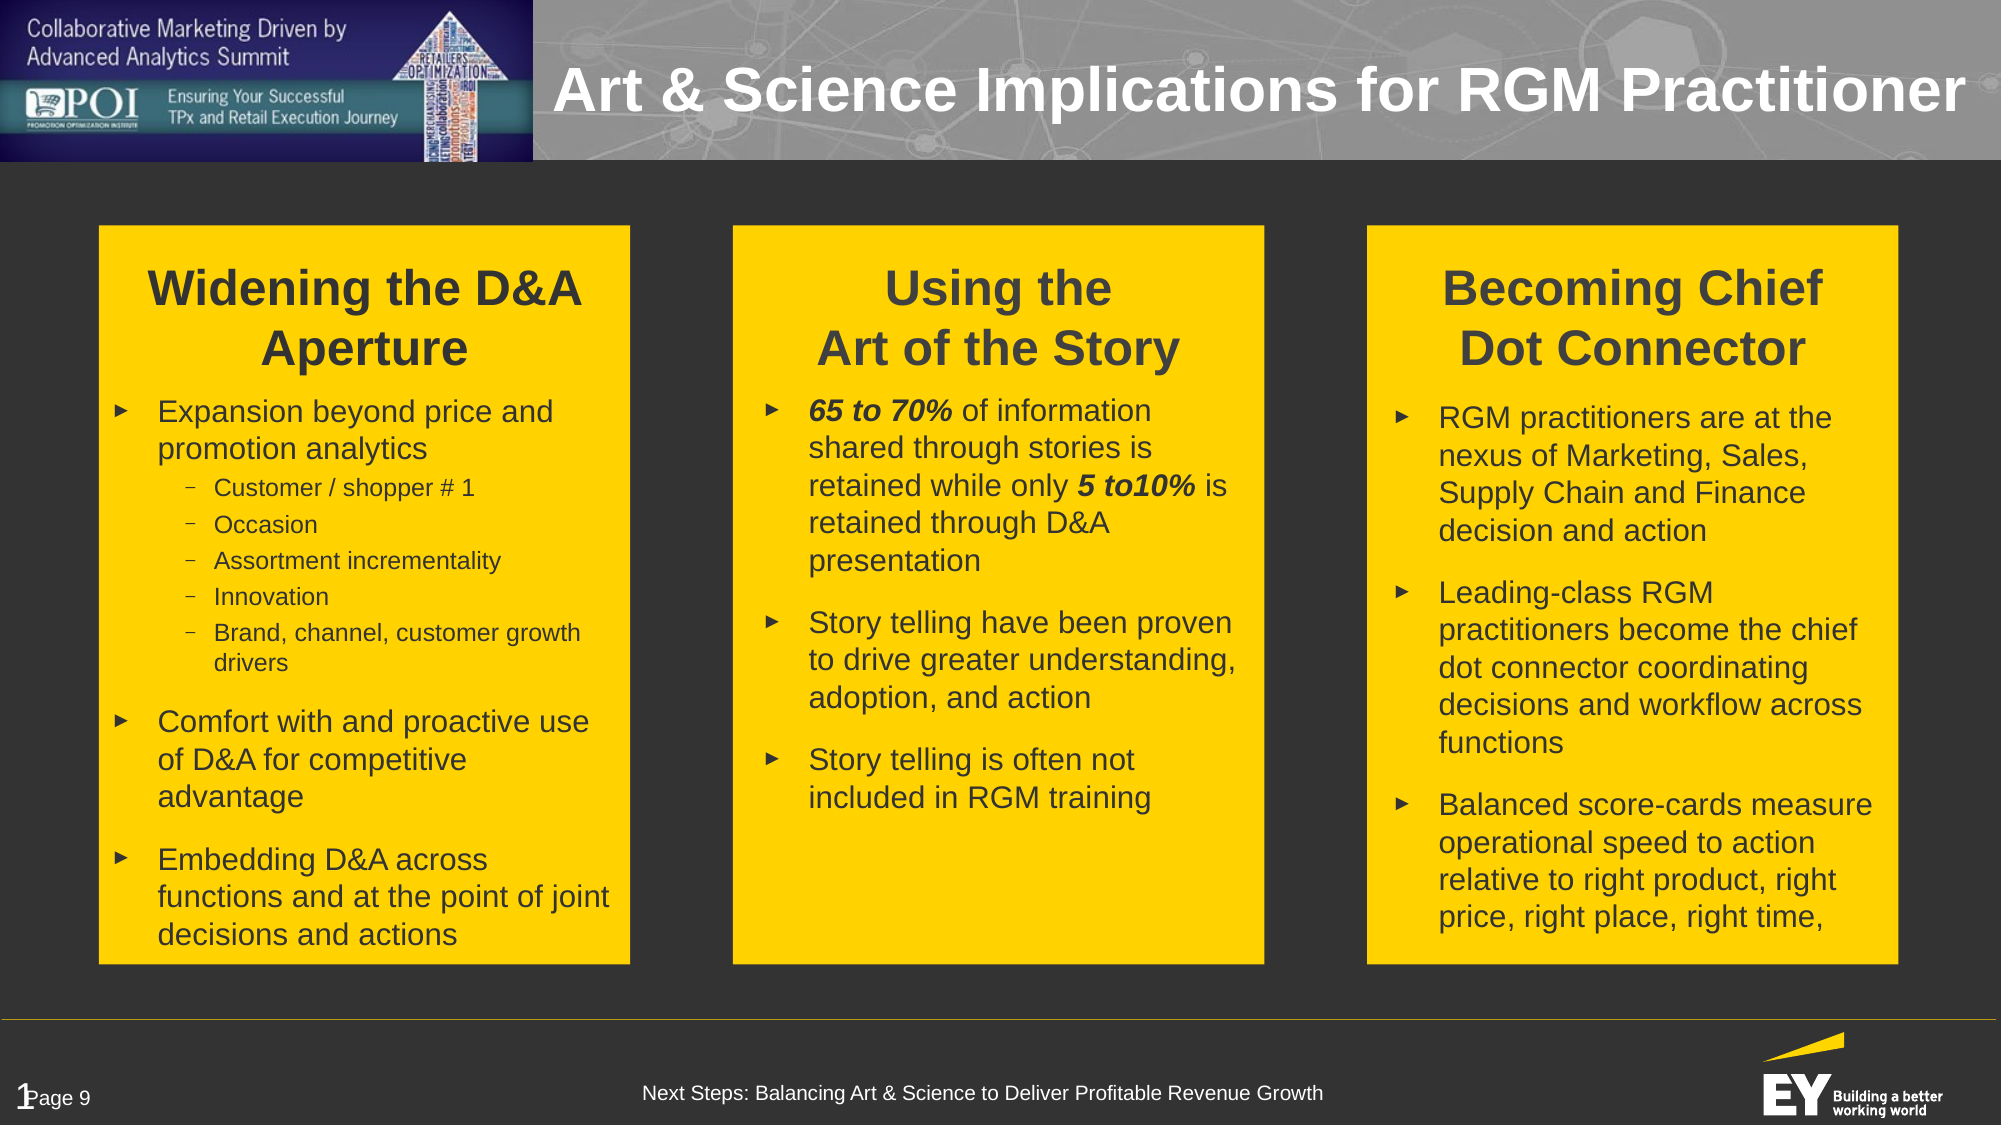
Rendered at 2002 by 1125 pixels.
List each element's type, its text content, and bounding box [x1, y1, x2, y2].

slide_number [0, 1064, 159, 1105]
list Art & Science Implications for RGM Practitioner [545, 41, 2001, 695]
text_box Using the Art of the Story [731, 695, 1266, 966]
text_box 65 to 70% of information shared through stories is retained while only 5 to10% is retained through D&A presentation Story telling have been proven to drive greater understanding, adoption, and action Story telling is often not included in RGM training [754, 382, 1252, 822]
picture [0, 0, 533, 162]
text_box RGM practitioners are at the nexus of Marketing, Sales, Supply Chain and Finance decision and action Leading-class RGM practitioners become the chief dot connector coordinating decisions and workflow across functions Balanced score-cards measure operational speed to action relative to right product, right price, right place, right time, [1384, 389, 1882, 942]
text_box Widening the D&A Aperture [97, 223, 632, 966]
text_box Expansion beyond price and promotion analytics Customer / shopper # 1 Occasion Assortment incrementality Innovation Brand, channel, customer growth drivers Comfort with and proactive use of D&A for competitive advantage Embedding D&A across functions and at the point of joint decisions and actions [103, 383, 627, 959]
text_box Becoming Chief Dot Connector [1365, 695, 1901, 966]
